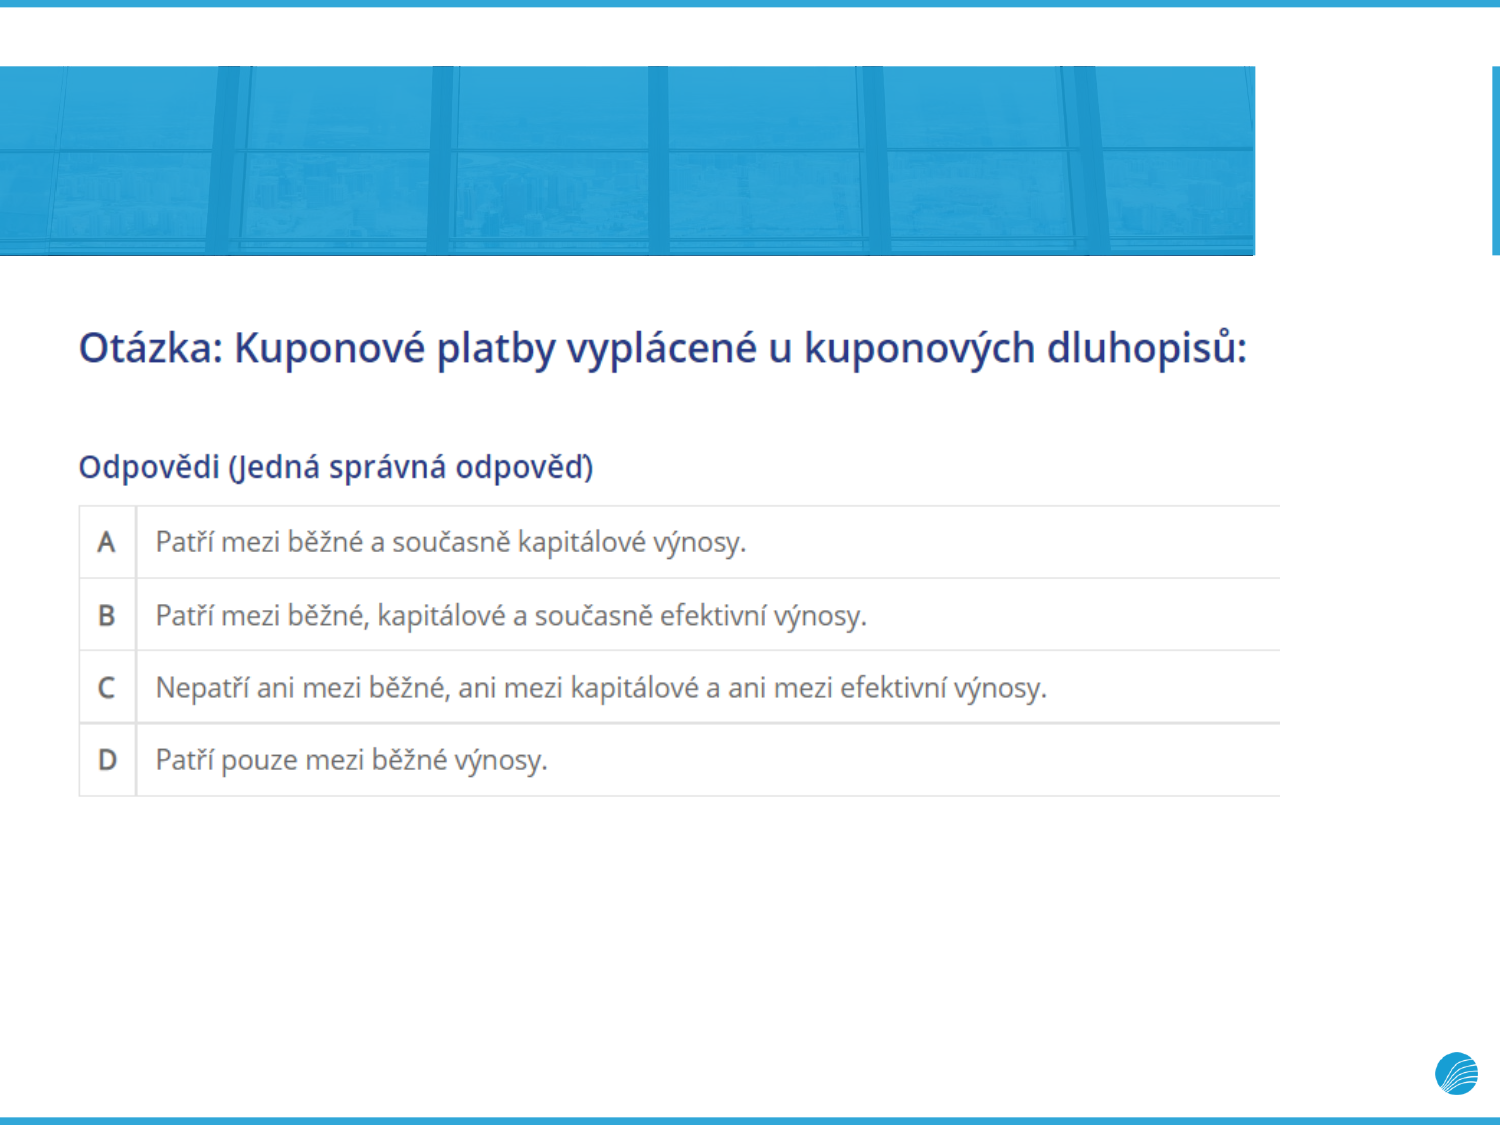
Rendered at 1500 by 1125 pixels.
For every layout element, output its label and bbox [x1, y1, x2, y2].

list [63, 313, 1280, 803]
picture [1435, 1052, 1478, 1095]
